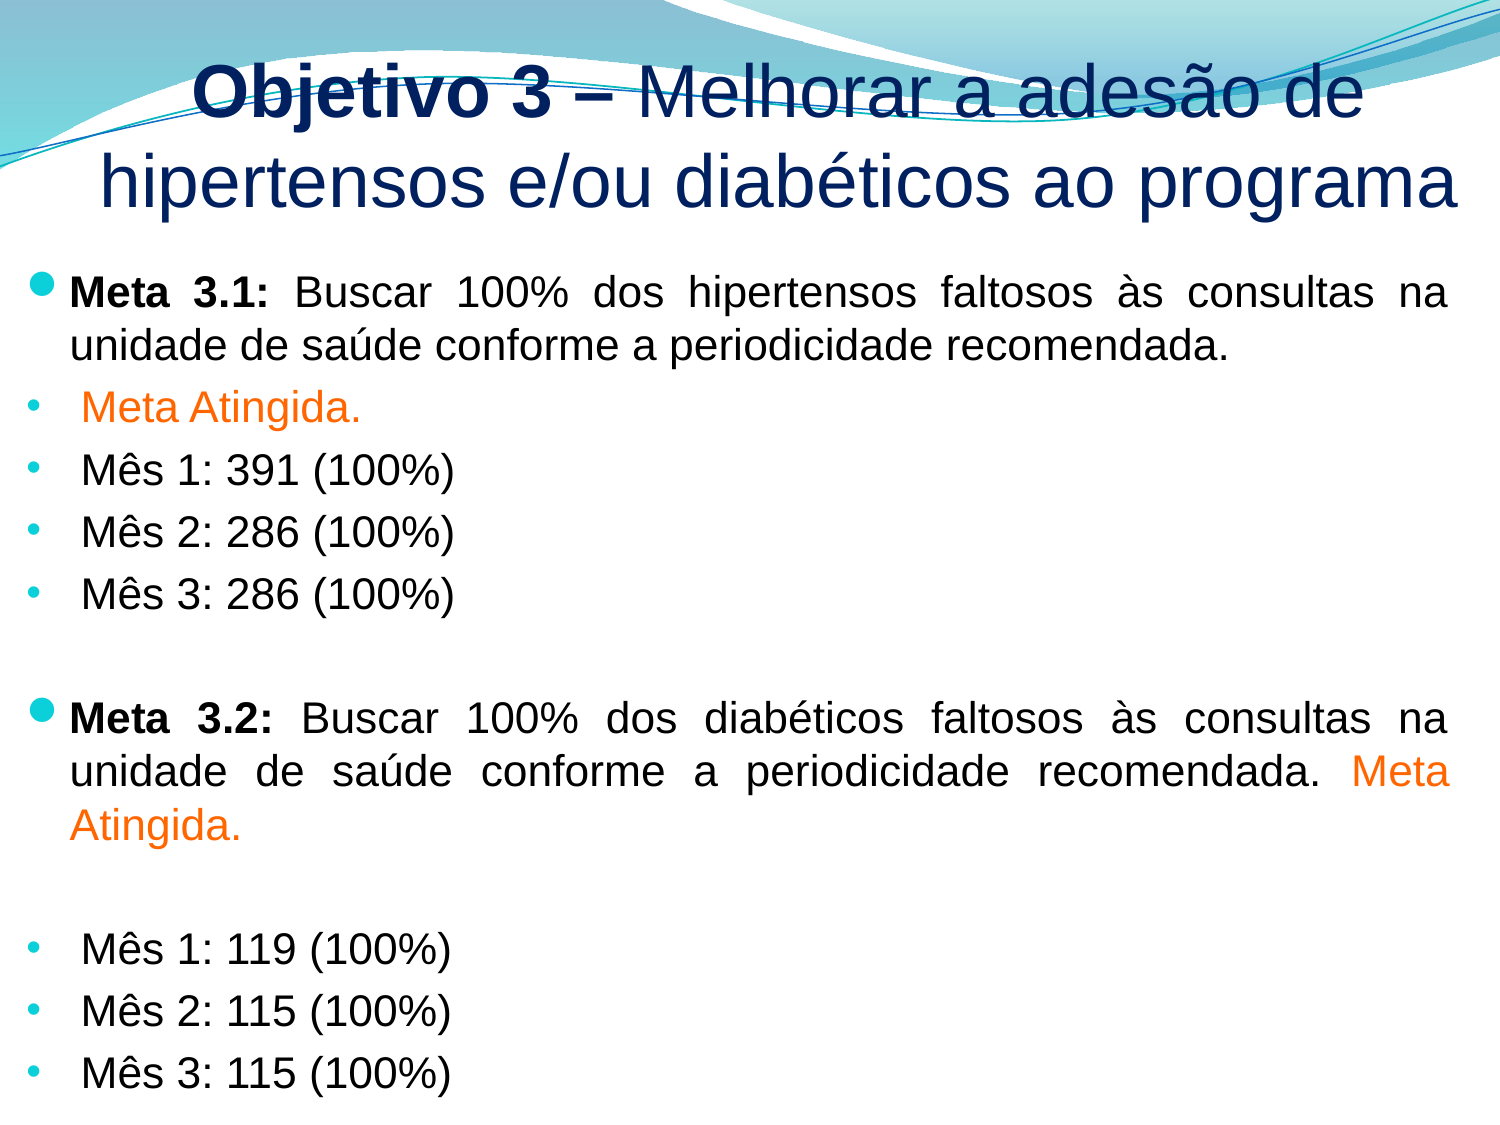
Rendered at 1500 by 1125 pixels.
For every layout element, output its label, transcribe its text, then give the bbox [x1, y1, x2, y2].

title Objetivo 3 – Melhorar a adesão de hipertensos e/ou diabéticos ao programa [58, 35, 1500, 223]
list Meta 3.1: Buscar 100% dos hipertensos faltosos às consultas na unidade de saúde conforme a periodicidade recomendada. Meta Atingida. Mês 1: 391 (100%) Mês 2: 286 (100%) Mês 3: 286 (100%) Meta 3.2: Buscar 100% dos diabéticos faltosos às consultas na unidade de saúde conforme a periodicidade recomendada. Meta Atingida. Mês 1: 119 (100%) Mês 2: 115 (100%) Mês 3: 115 (100%) [11, 255, 1465, 1106]
